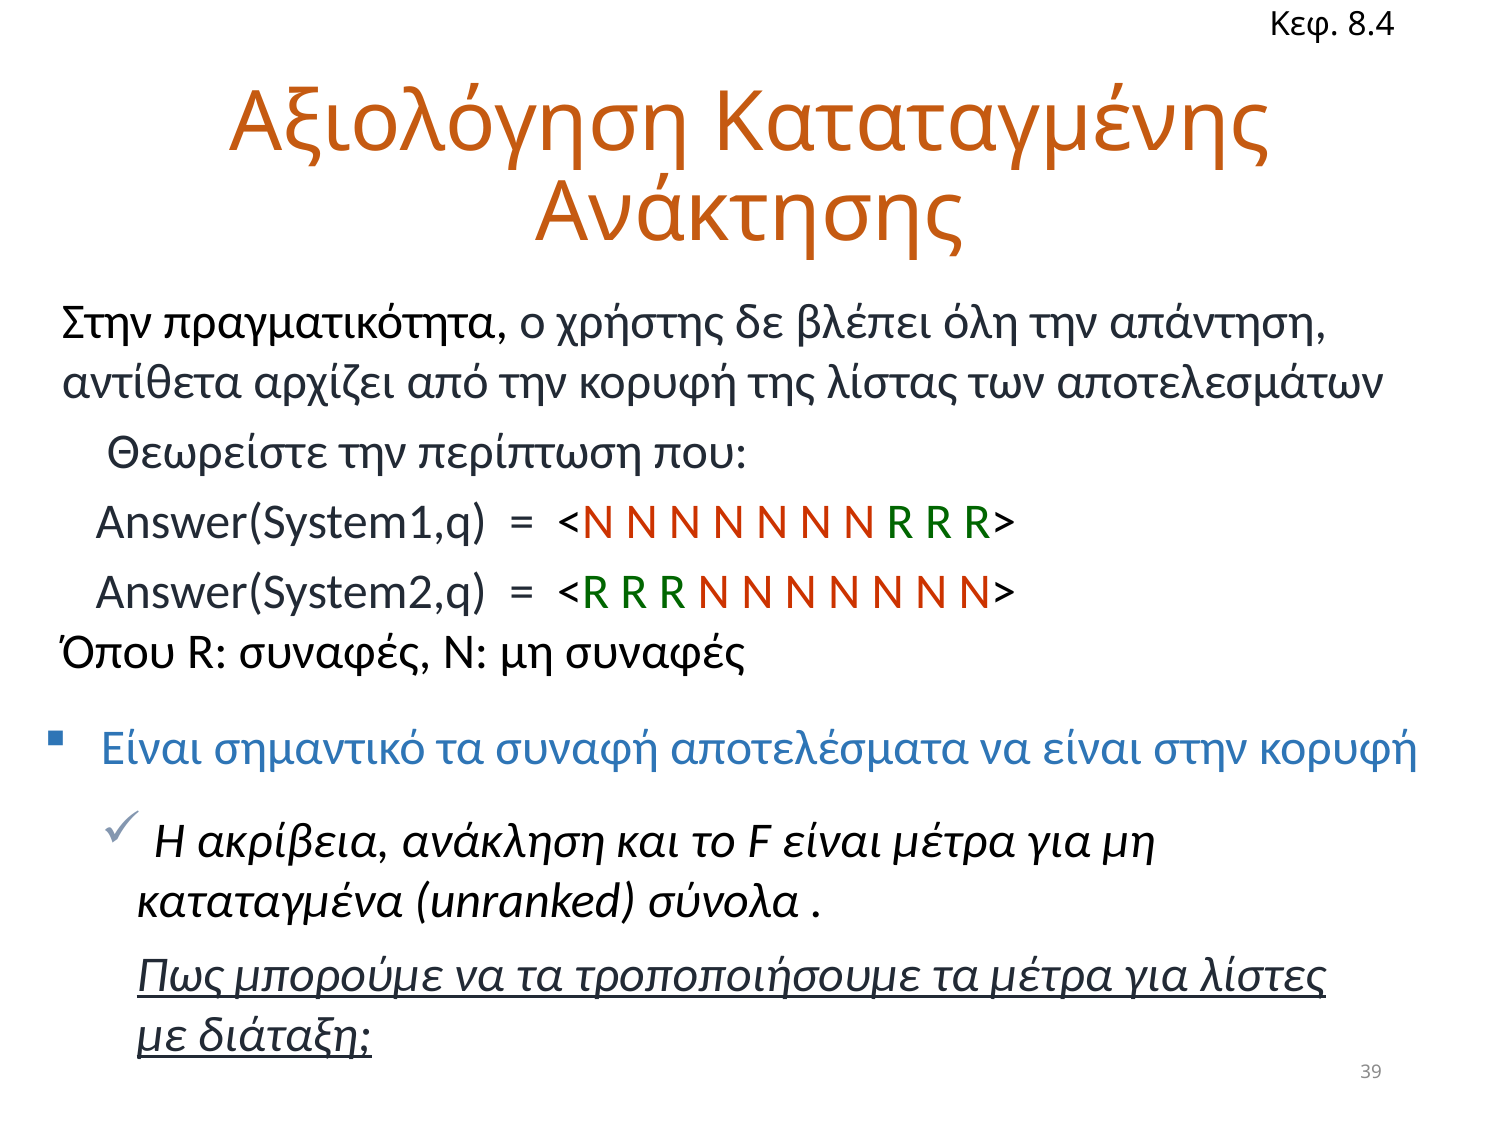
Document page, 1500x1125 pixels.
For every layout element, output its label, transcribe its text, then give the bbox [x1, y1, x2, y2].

text_box Στην πραγματικότητα, ο χρήστης δε βλέπει όλη την απάντηση, αντίθετα αρχίζει από την κορυφή της λίστας των αποτελεσμάτων Θεωρείστε την περίπτωση που: Answer(System1,q) = <N N N N N N N R R R> Answer(System2,q) = <R R R N N N N N N N> Όπου R: συναφές, N: μη συναφές [46, 281, 1463, 669]
text_box Είναι σημαντικό τα συναφή αποτελέσματα να είναι στην κορυφή [29, 706, 1480, 782]
slide_number 39 [1059, 1042, 1397, 1103]
title Αξιολόγηση Καταταγμένης Ανάκτησης [103, 59, 1397, 278]
text_box Η ακρίβεια, ανάκληση και το F είναι μέτρα για μη καταταγμένα (unranked) σύνολα . Πως μπορούμε να τα τροποποιήσουμε τα μέτρα για λίστες με διάταξη; [46, 799, 1397, 988]
text_box Κεφ. 8.4 [1254, 0, 1410, 50]
